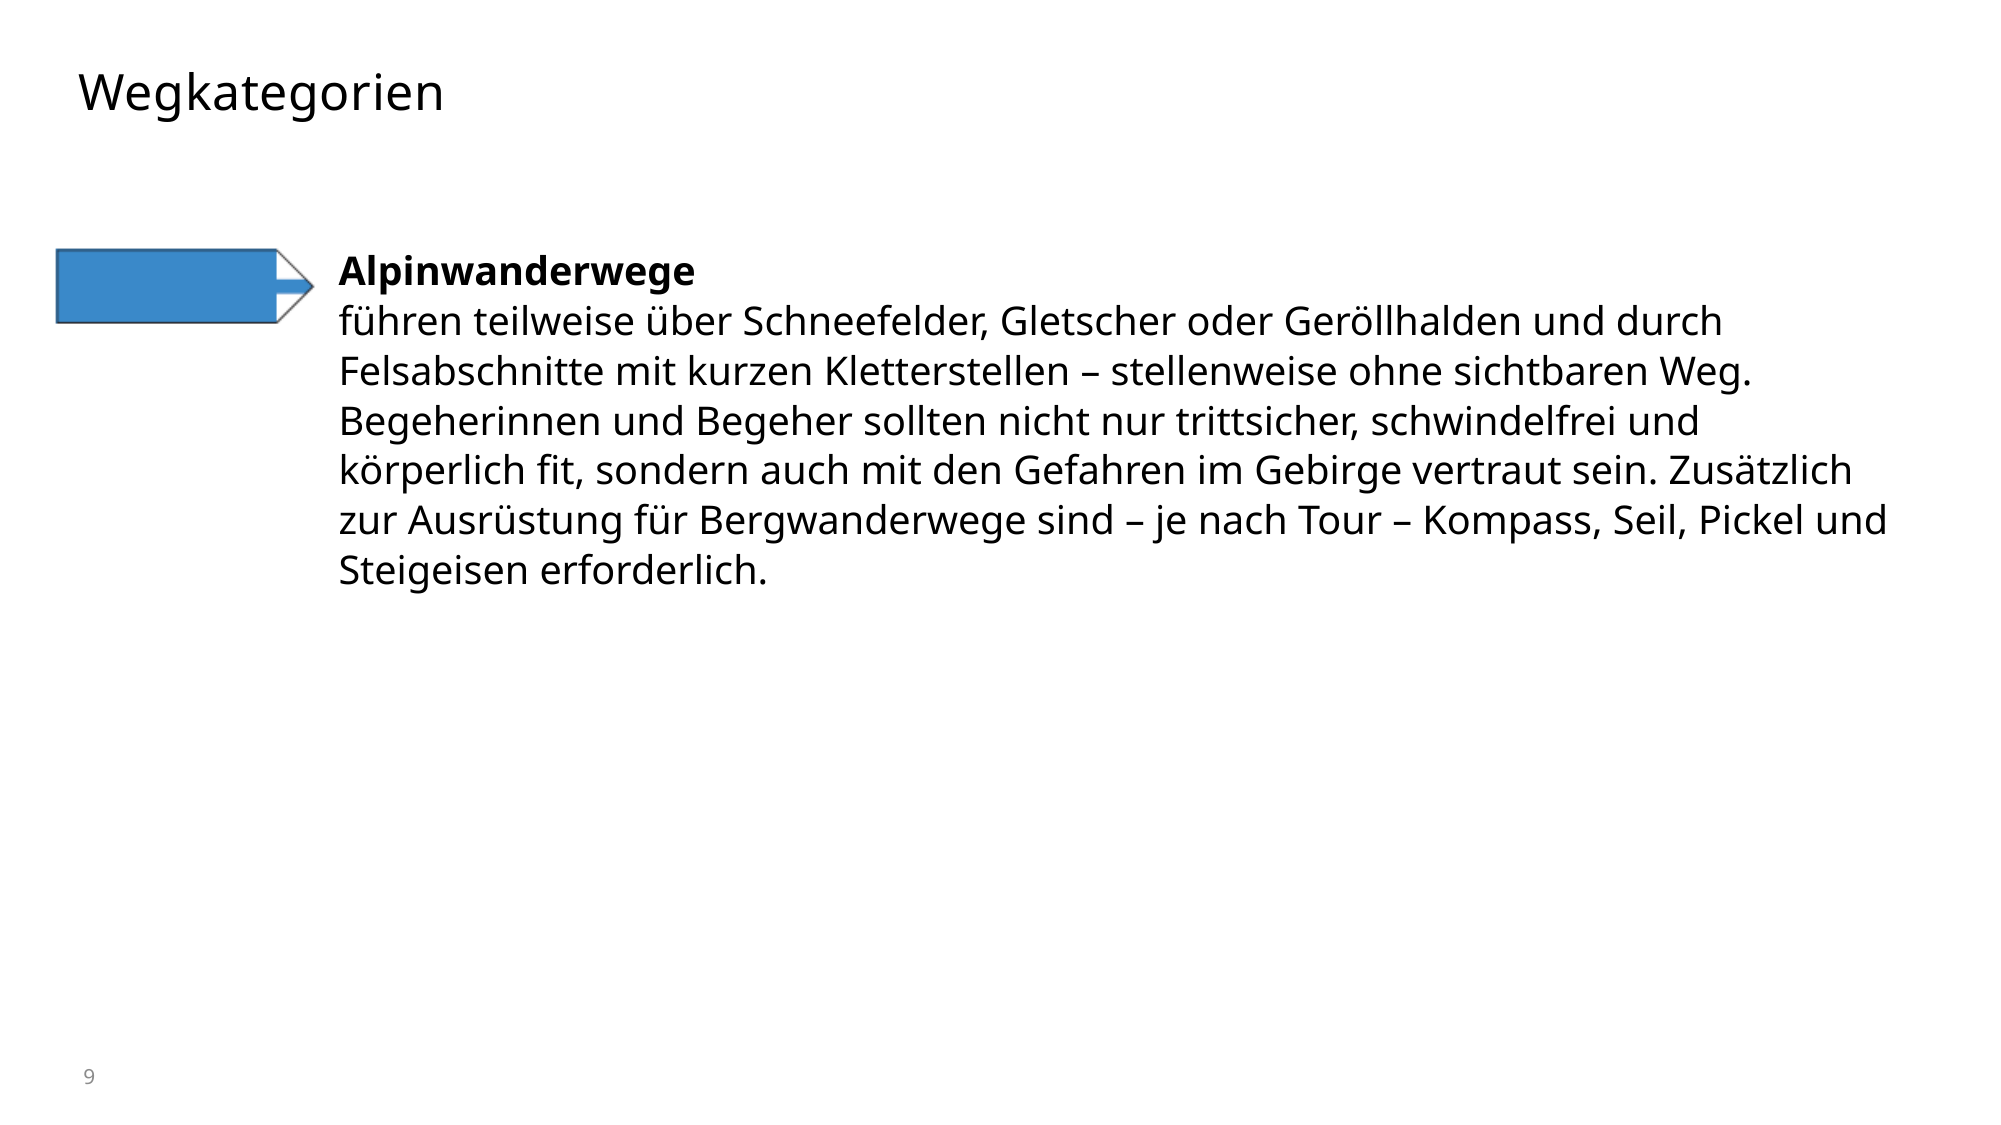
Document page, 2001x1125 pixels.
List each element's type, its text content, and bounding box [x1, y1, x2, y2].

list Alpinwanderwege führen teilweise über Schneefelder, Gletscher oder Geröllhalden und durch Felsabschnitte mit kurzen Kletterstellen – stellenweise ohne sichtbaren Weg. Begeherinnen und Begeher sollten nicht nur trittsicher, schwindelfrei und körperlich fit, sondern auch mit den Gefahren im Gebirge vertraut sein. Zusätzlich zur Ausrüstung für Bergwanderwege sind – je nach Tour – Kompass, Seil, Pickel und Steigeisen erforderlich. [338, 243, 1898, 1047]
title Wegkategorien [78, 59, 1922, 112]
picture [43, 231, 324, 336]
slide_number 9 [83, 1063, 218, 1090]
